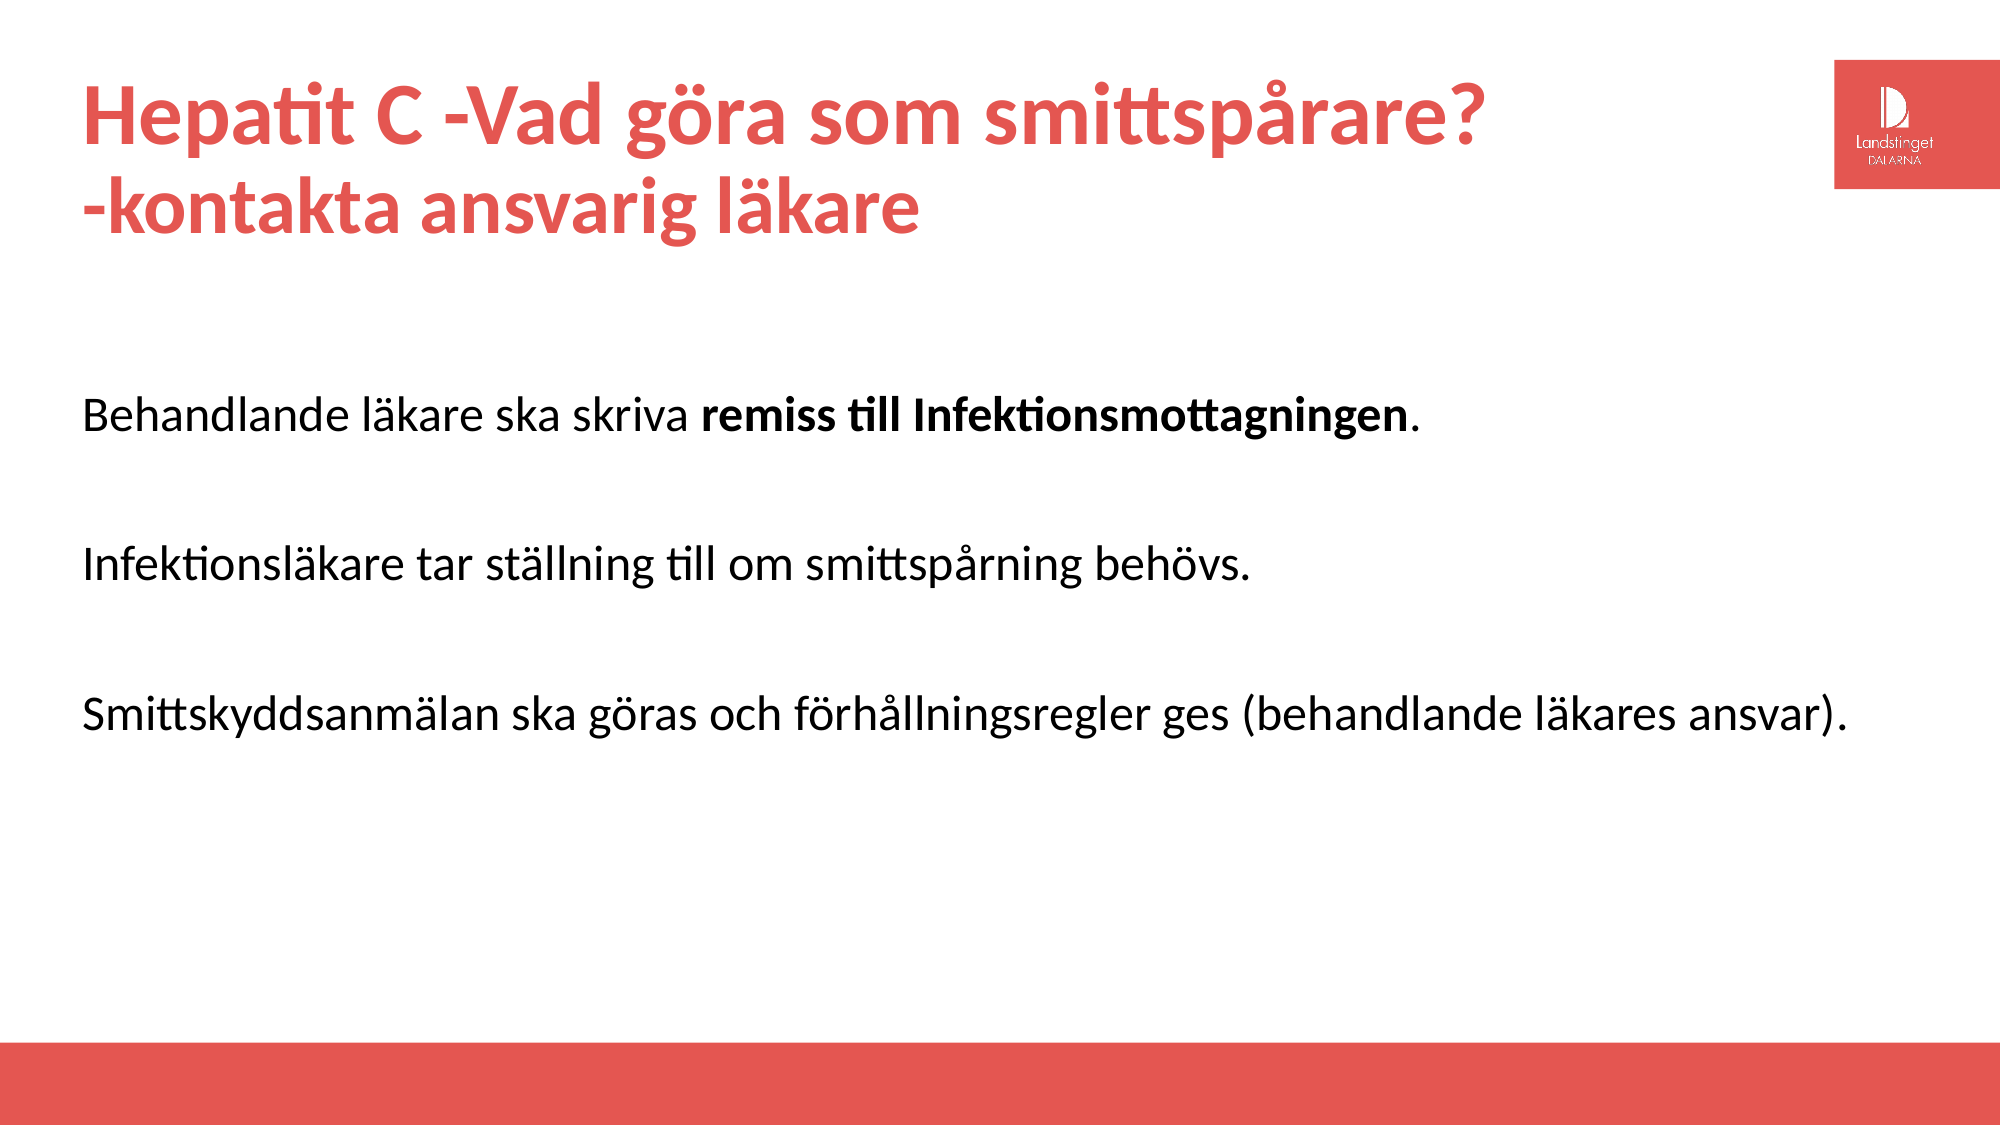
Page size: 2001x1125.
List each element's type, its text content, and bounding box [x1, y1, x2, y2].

list Behandlande läkare ska skriva remiss till Infektionsmottagningen. Infektionsläkare tar ställning till om smittspårning behövs. Smittskyddsanmälan ska göras och förhållningsregler ges (behandlande läkares ansvar). [67, 299, 1933, 1014]
title Hepatit C -Vad göra som smittspårare? -kontakta ansvarig läkare [67, 59, 1810, 259]
picture [1857, 87, 1933, 165]
